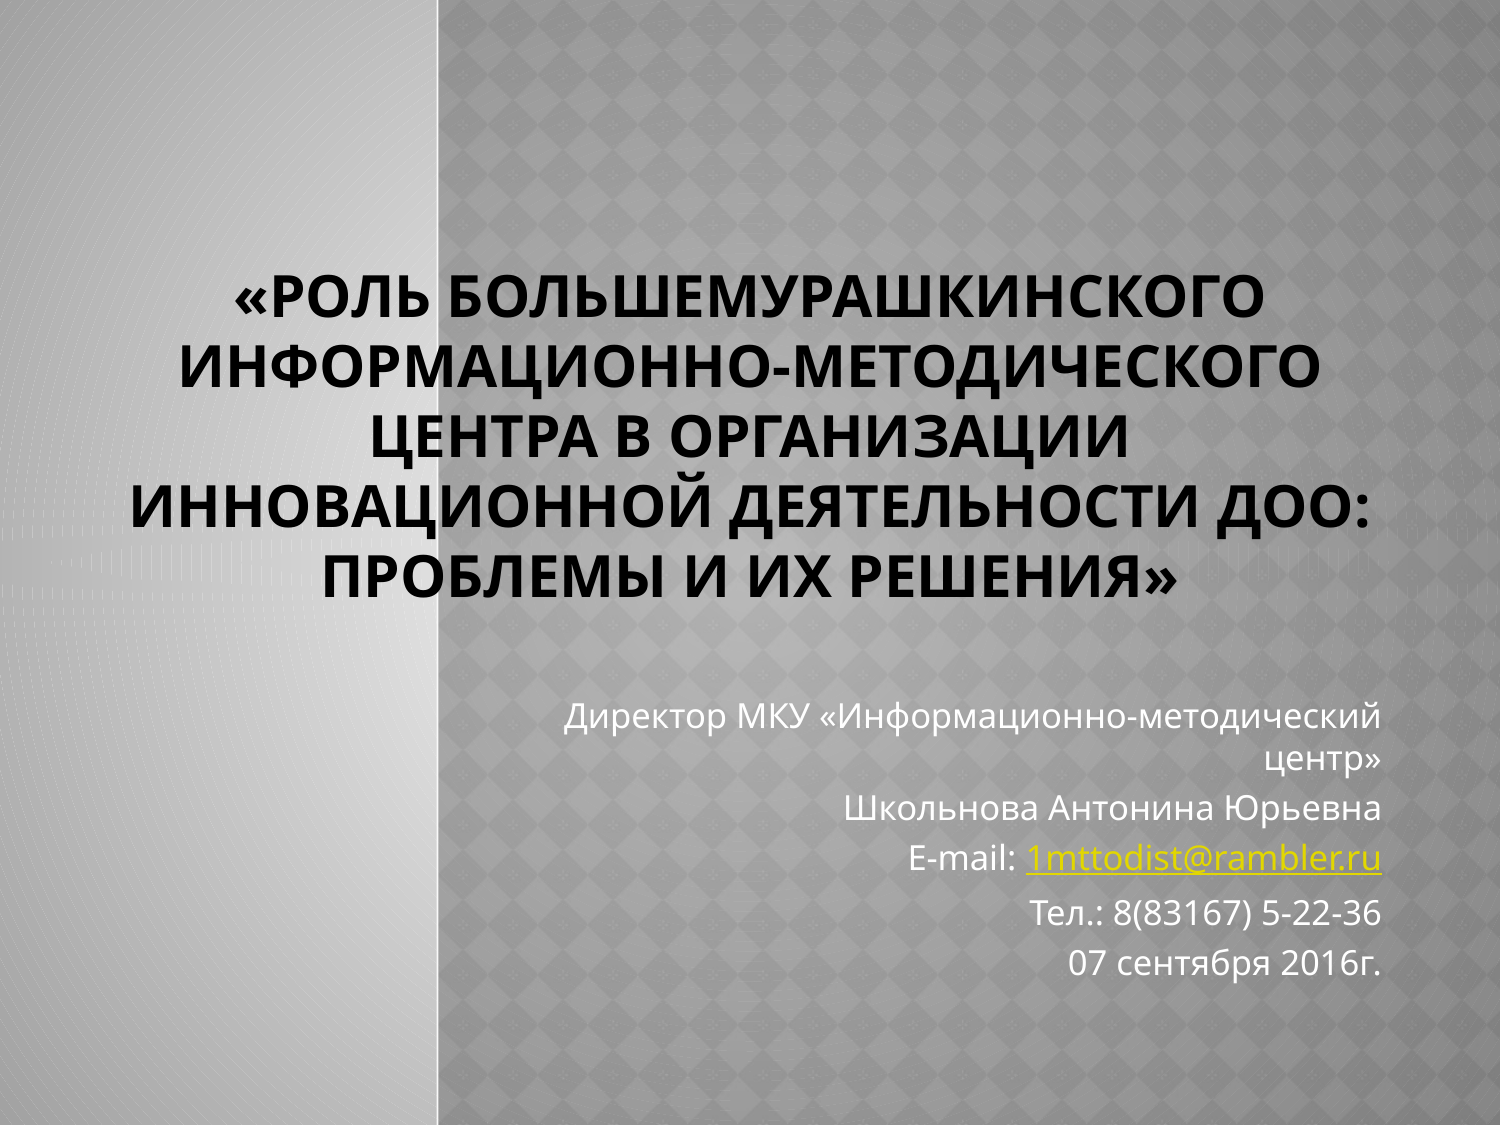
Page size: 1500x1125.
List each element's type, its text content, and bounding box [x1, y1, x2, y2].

title «Роль Большемурашкинского информационно-методического центра в организации инновационной деятельности ДОО: проблемы и их решения» [112, 82, 1388, 610]
subtitle Директор МКУ «Информационно-методический центр» Школьнова Антонина Юрьевна E-mail: 1mttodist@rambler.ru Тел.: 8(83167) 5-22-36 07 сентября 2016г. [550, 644, 1390, 985]
